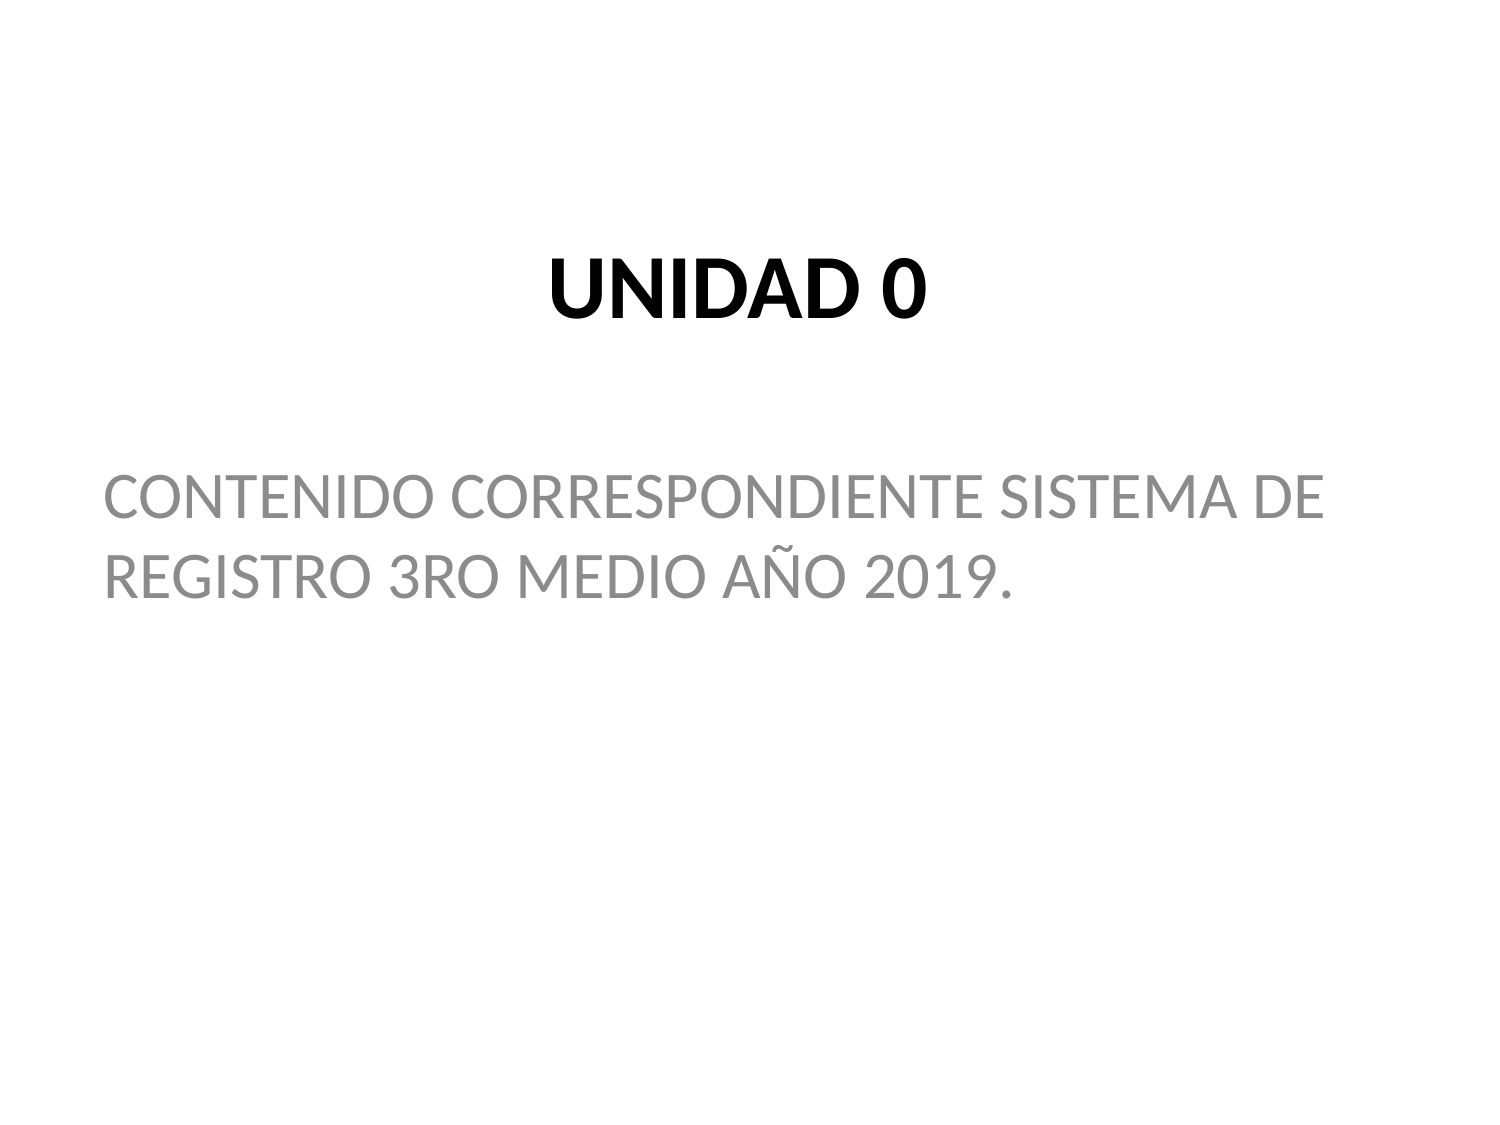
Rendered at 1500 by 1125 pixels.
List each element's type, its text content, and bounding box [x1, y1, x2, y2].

title UNIDAD 0 [100, 160, 1376, 402]
subtitle CONTENIDO CORRESPONDIENTE SISTEMA DE REGISTRO 3RO MEDIO AÑO 2019. [88, 444, 1353, 925]
